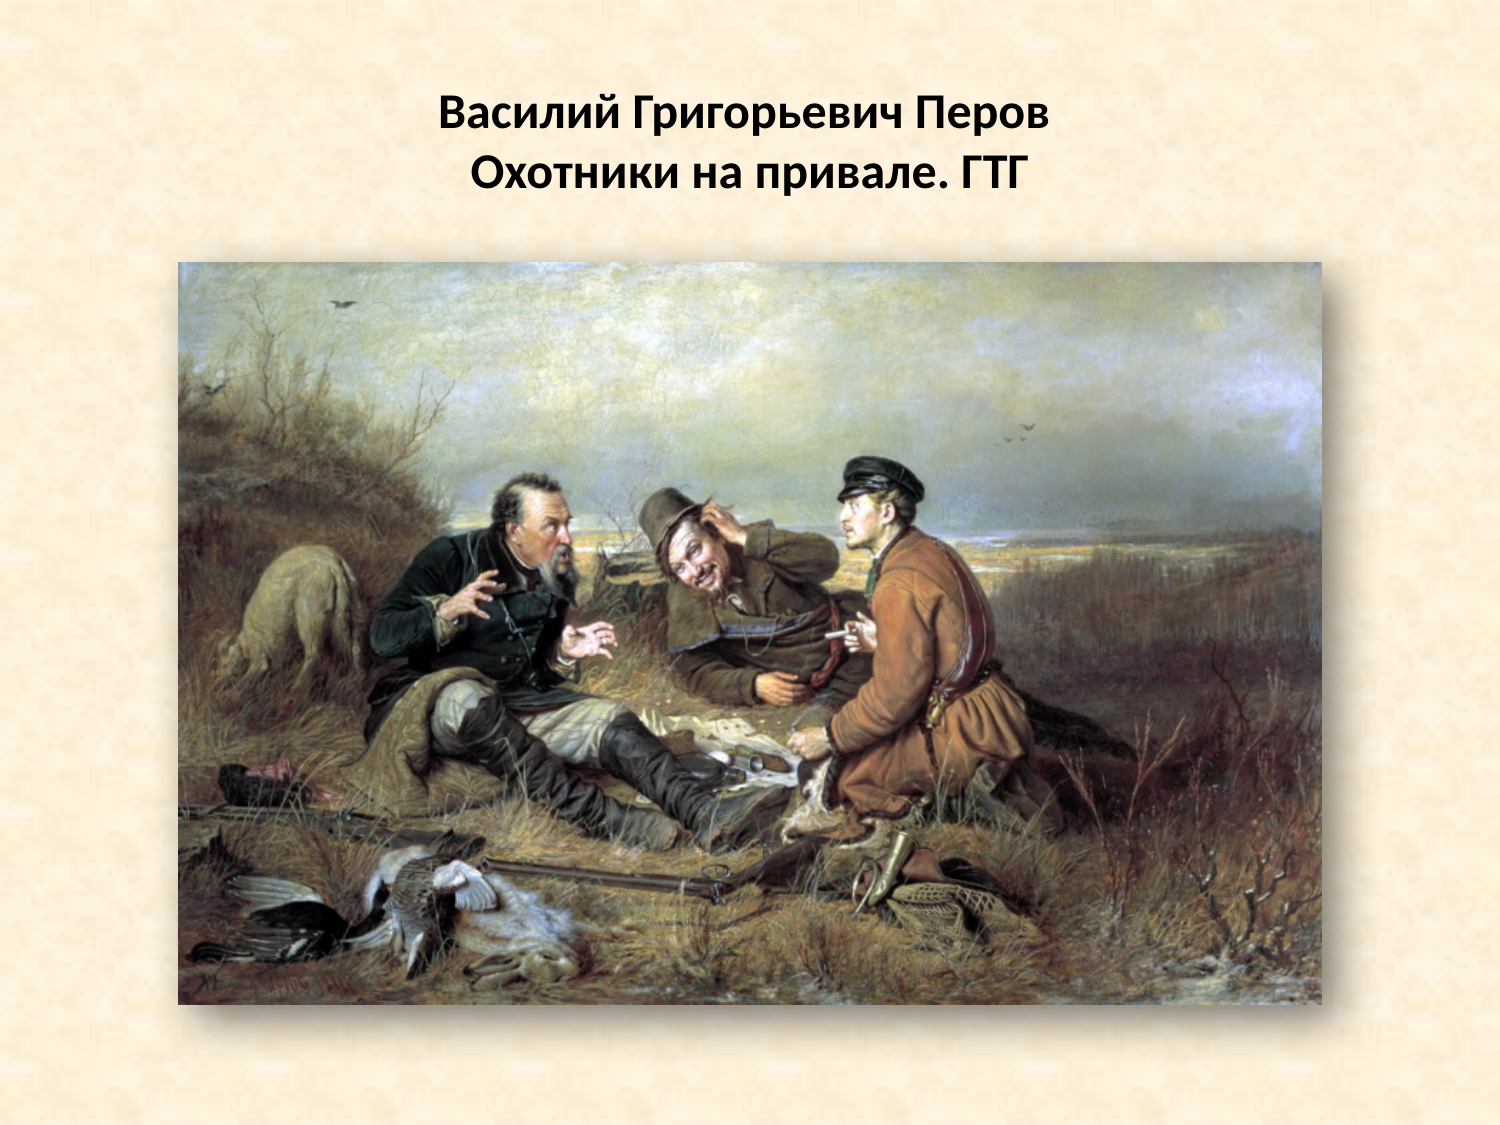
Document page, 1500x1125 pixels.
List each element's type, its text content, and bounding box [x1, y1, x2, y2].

title Василий Григорьевич Перов Охотники на привале. ГТГ [75, 45, 1425, 233]
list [178, 262, 1322, 1006]
picture [0, 0, 1500, 1125]
